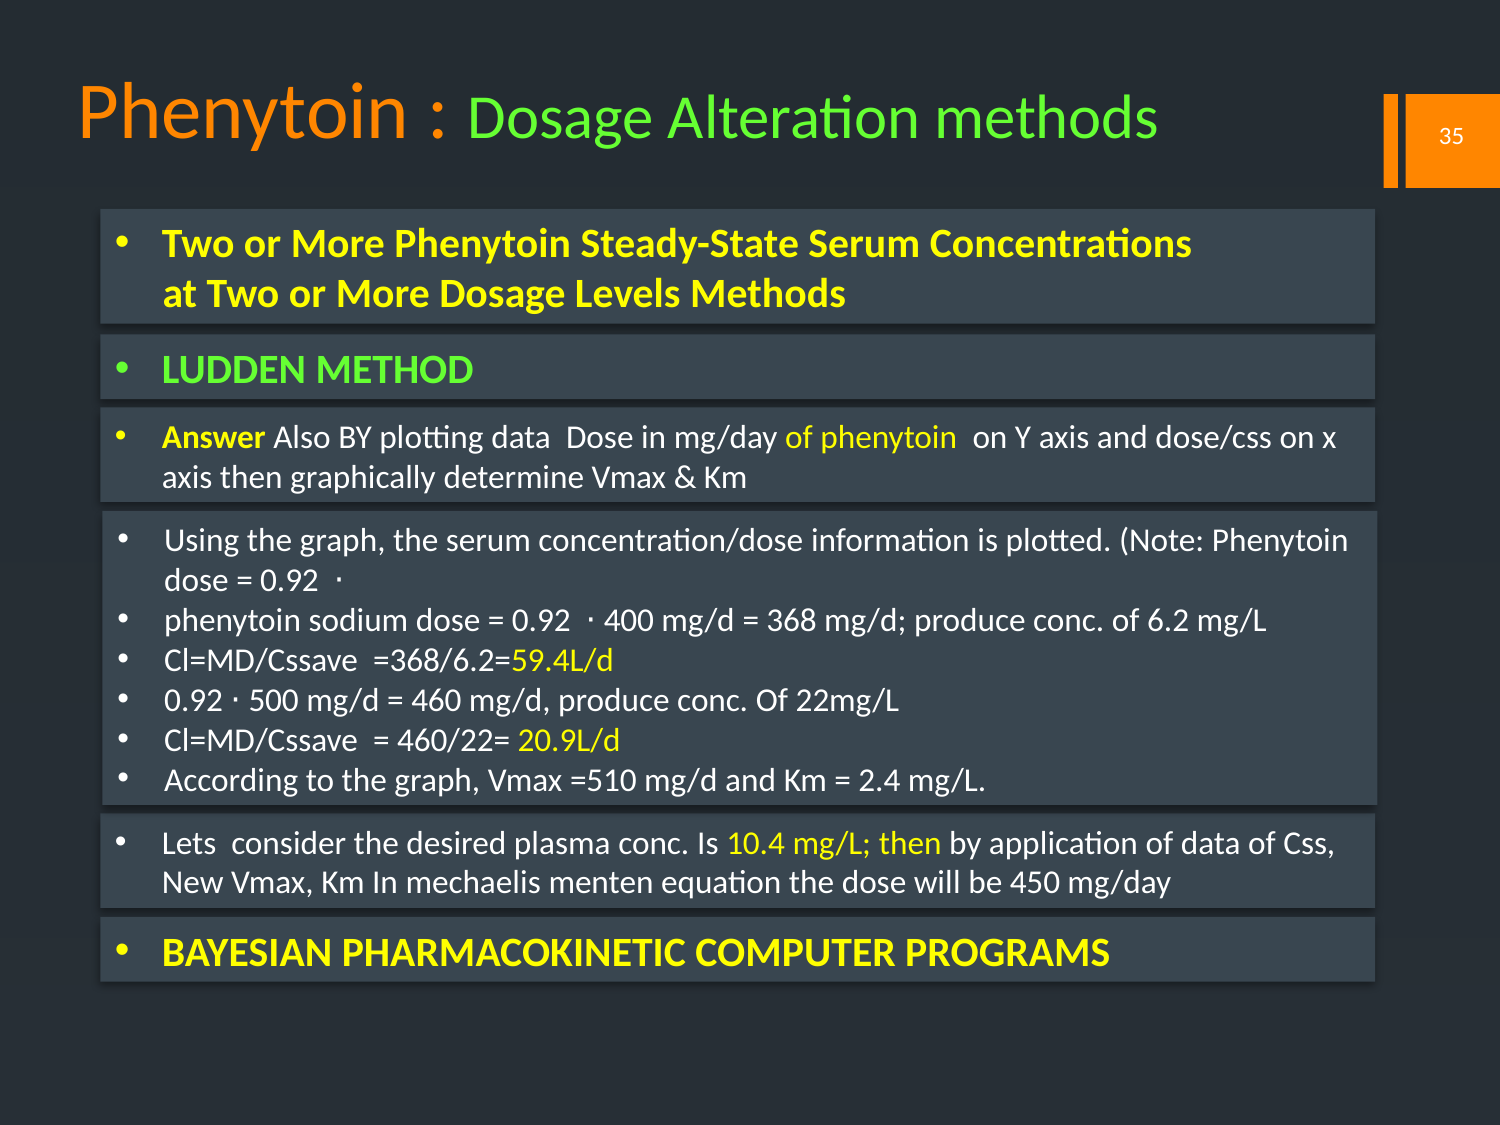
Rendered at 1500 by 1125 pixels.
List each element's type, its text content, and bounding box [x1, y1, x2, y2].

text_box Using the graph, the serum concentration/dose information is plotted. (Note: Phenytoin dose = 0.92 ⋅ phenytoin sodium dose = 0.92 ⋅ 400 mg/d = 368 mg/d; produce conc. of 6.2 mg/L Cl=MD/Cssave =368/6.2=59.4L/d 0.92 ⋅ 500 mg/d = 460 mg/d, produce conc. Of 22mg/L Cl=MD/Cssave = 460/22= 20.9L/d According to the graph, Vmax =510 mg/d and Km = 2.4 mg/L. [102, 510, 1378, 806]
text_box Answer Also BY plotting data Dose in mg/day of phenytoin on Y axis and dose/css on x axis then graphically determine Vmax & Km [100, 407, 1376, 503]
slide_number 35 [1399, 112, 1480, 157]
text_box LUDDEN METHOD [100, 334, 1376, 400]
title Phenytoin : Dosage Alteration methods [62, 50, 1338, 163]
text_box Two or More Phenytoin Steady-State Serum Concentrations at Two or More Dosage Levels Methods [100, 208, 1376, 324]
text_box Lets consider the desired plasma conc. Is 10.4 mg/L; then by application of data of Css, New Vmax, Km In mechaelis menten equation the dose will be 450 mg/day [100, 815, 1376, 909]
text_box BAYESIAN PHARMACOKINETIC COMPUTER PROGRAMS [100, 916, 1376, 982]
